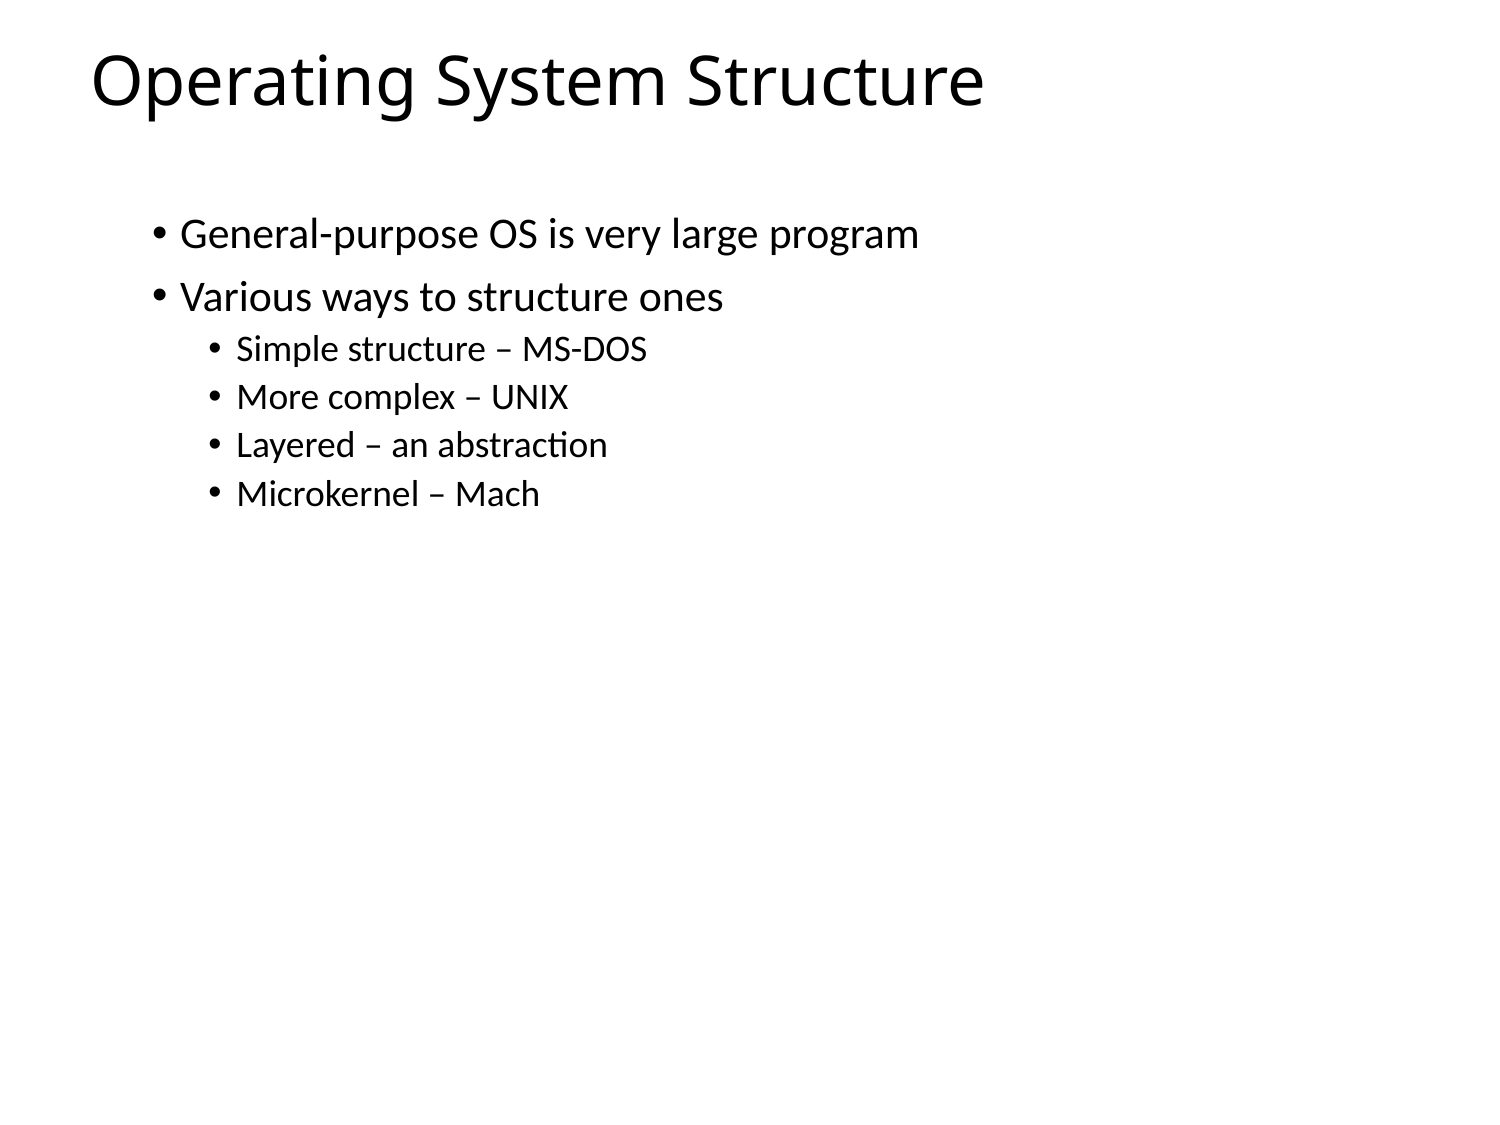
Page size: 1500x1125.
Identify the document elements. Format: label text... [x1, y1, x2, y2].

list General-purpose OS is very large program Various ways to structure ones Simple structure – MS-DOS More complex – UNIX Layered – an abstraction Microkernel – Mach [137, 203, 1272, 947]
title Operating System Structure [75, 36, 1425, 131]
